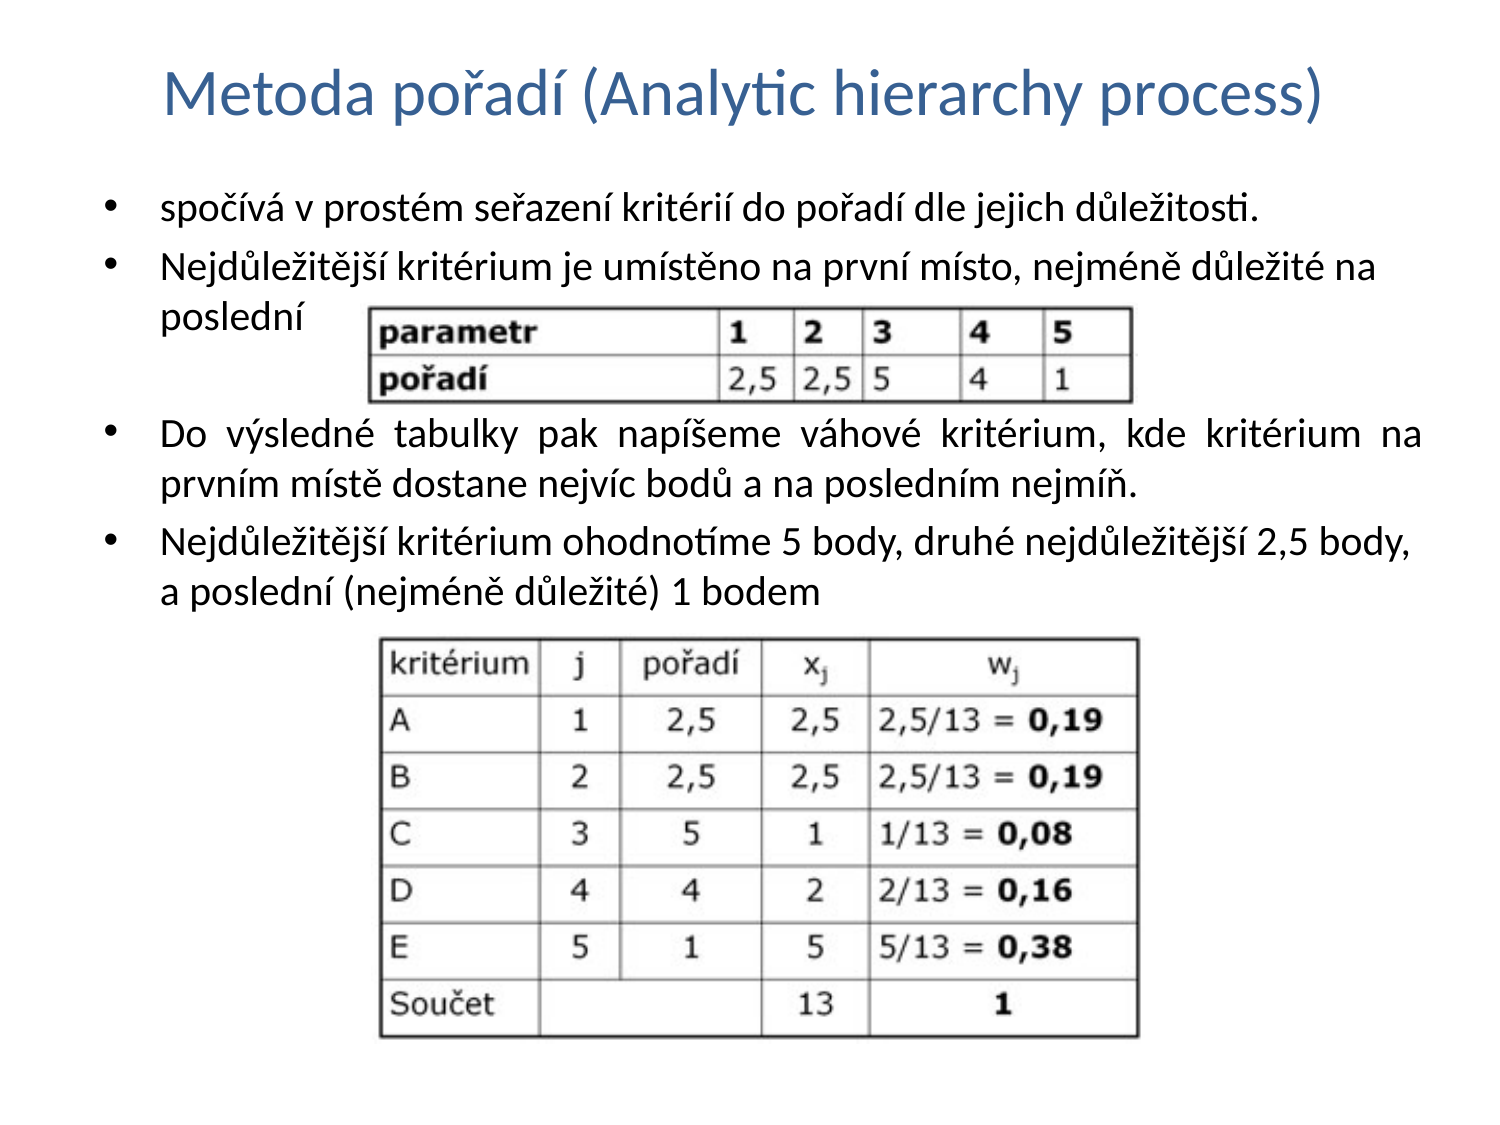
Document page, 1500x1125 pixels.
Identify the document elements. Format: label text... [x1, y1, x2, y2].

title Metoda pořadí (Analytic hierarchy process) [76, 30, 1427, 147]
picture [359, 302, 1138, 410]
list spočívá v prostém seřazení kritérií do pořadí dle jejich důležitosti. Nejdůležitější kritérium je umístěno na první místo, nejméně důležité na poslední Do výsledné tabulky pak napíšeme váhové kritérium, kde kritérium na prvním místě dostane nejvíc bodů a na posledním nejmíň. Nejdůležitější kritérium ohodnotíme 5 body, druhé nejdůležitější 2,5 body, a poslední (nejméně důležité) 1 bodem [88, 172, 1439, 1057]
picture [371, 633, 1145, 1044]
